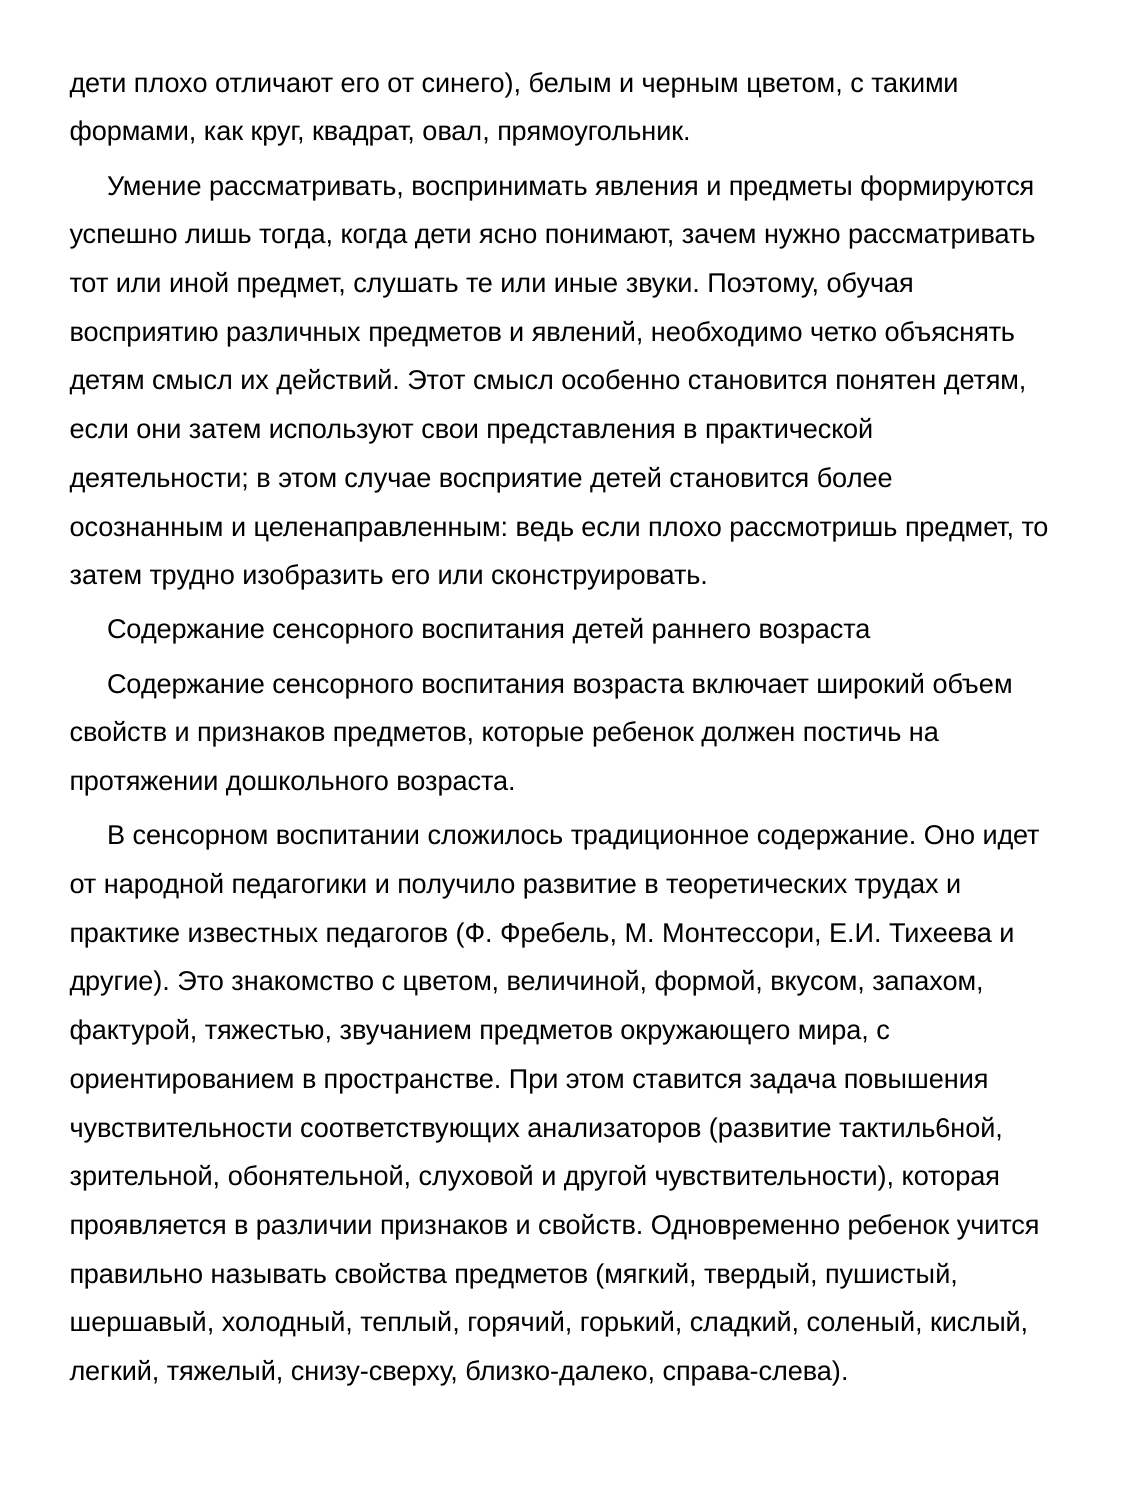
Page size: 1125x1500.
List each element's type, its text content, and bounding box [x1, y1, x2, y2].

list дети плохо отличают его от синего), белым и черным цветом, с такими формами, как круг, квадрат, овал, прямоугольник. Умение рассматривать, воспринимать явления и предметы формируются успешно лишь тогда, когда дети ясно понимают, зачем нужно рассматривать тот или иной предмет, слушать те или иные звуки. Поэтому, обучая восприятию различных предметов и явлений, необходимо четко объяснять детям смысл их действий. Этот смысл особенно становится понятен детям, если они затем используют свои представления в практической деятельности; в этом случае восприятие детей становится более осознанным и целенаправленным: ведь если плохо рассмотришь предмет, то затем трудно изобразить его или сконструировать. Содержание сенсорного воспитания детей раннего возраста Содержание сенсорного воспитания возраста включает широкий объем свойств и признаков предметов, которые ребенок должен постичь на протяжении дошкольного возраста. В сенсорном воспитании сложилось традиционное содержание. Оно идет от народной педагогики и получило развитие в теоретических трудах и практике известных педагогов (Ф. Фребель, М. Монтессори, Е.И. Тихеева и другие). Это знакомство с цветом, величиной, формой, вкусом, запахом, фактурой, тяжестью, звучанием предметов окружающего мира, с ориентированием в пространстве. При этом ставится задача повышения чувствительности соответствующих анализаторов (развитие тактиль6ной, зрительной, обонятельной, слуховой и другой чувствительности), которая проявляется в различии признаков и свойств. Одновременно ребенок учится правильно называть свойства предметов (мягкий, твердый, пушистый, шершавый, холодный, теплый, горячий, горький, сладкий, соленый, кислый, легкий, тяжелый, снизу-сверху, близко-далеко, справа-слева). [54, 41, 1068, 1471]
